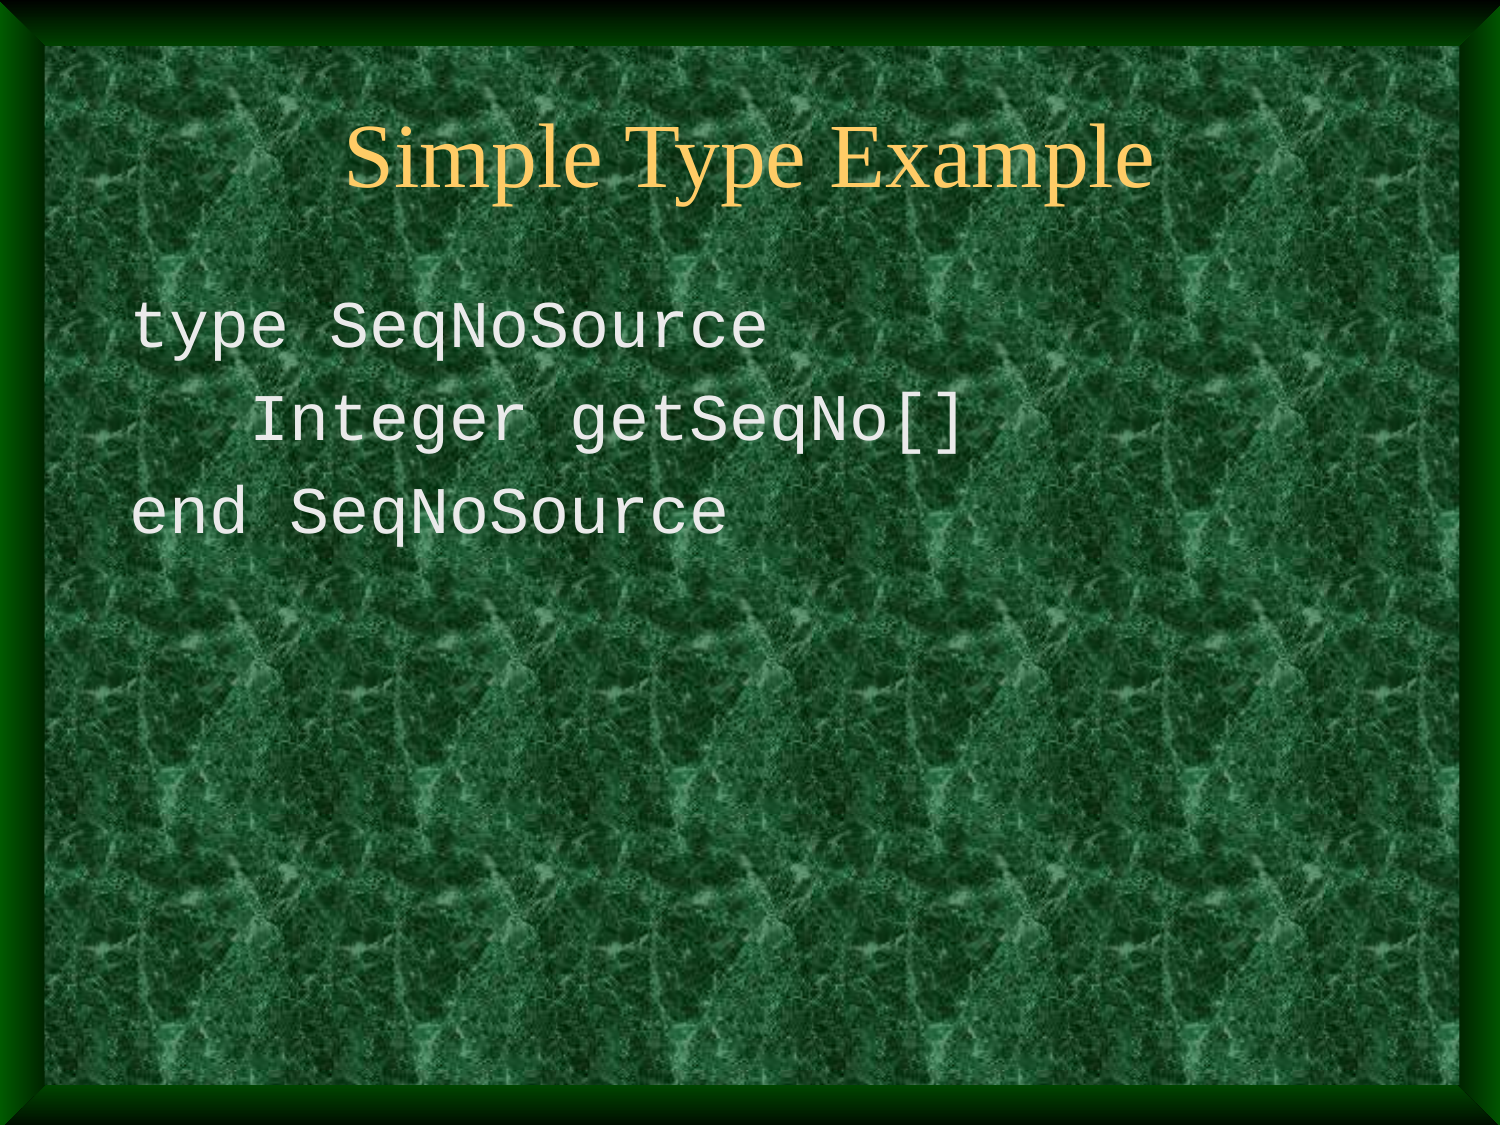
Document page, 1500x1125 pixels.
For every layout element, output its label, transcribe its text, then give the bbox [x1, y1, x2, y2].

list type SeqNoSource Integer getSeqNo[] end SeqNoSource [114, 272, 1390, 949]
picture [44, 46, 1460, 1085]
title Simple Type Example [112, 57, 1388, 246]
